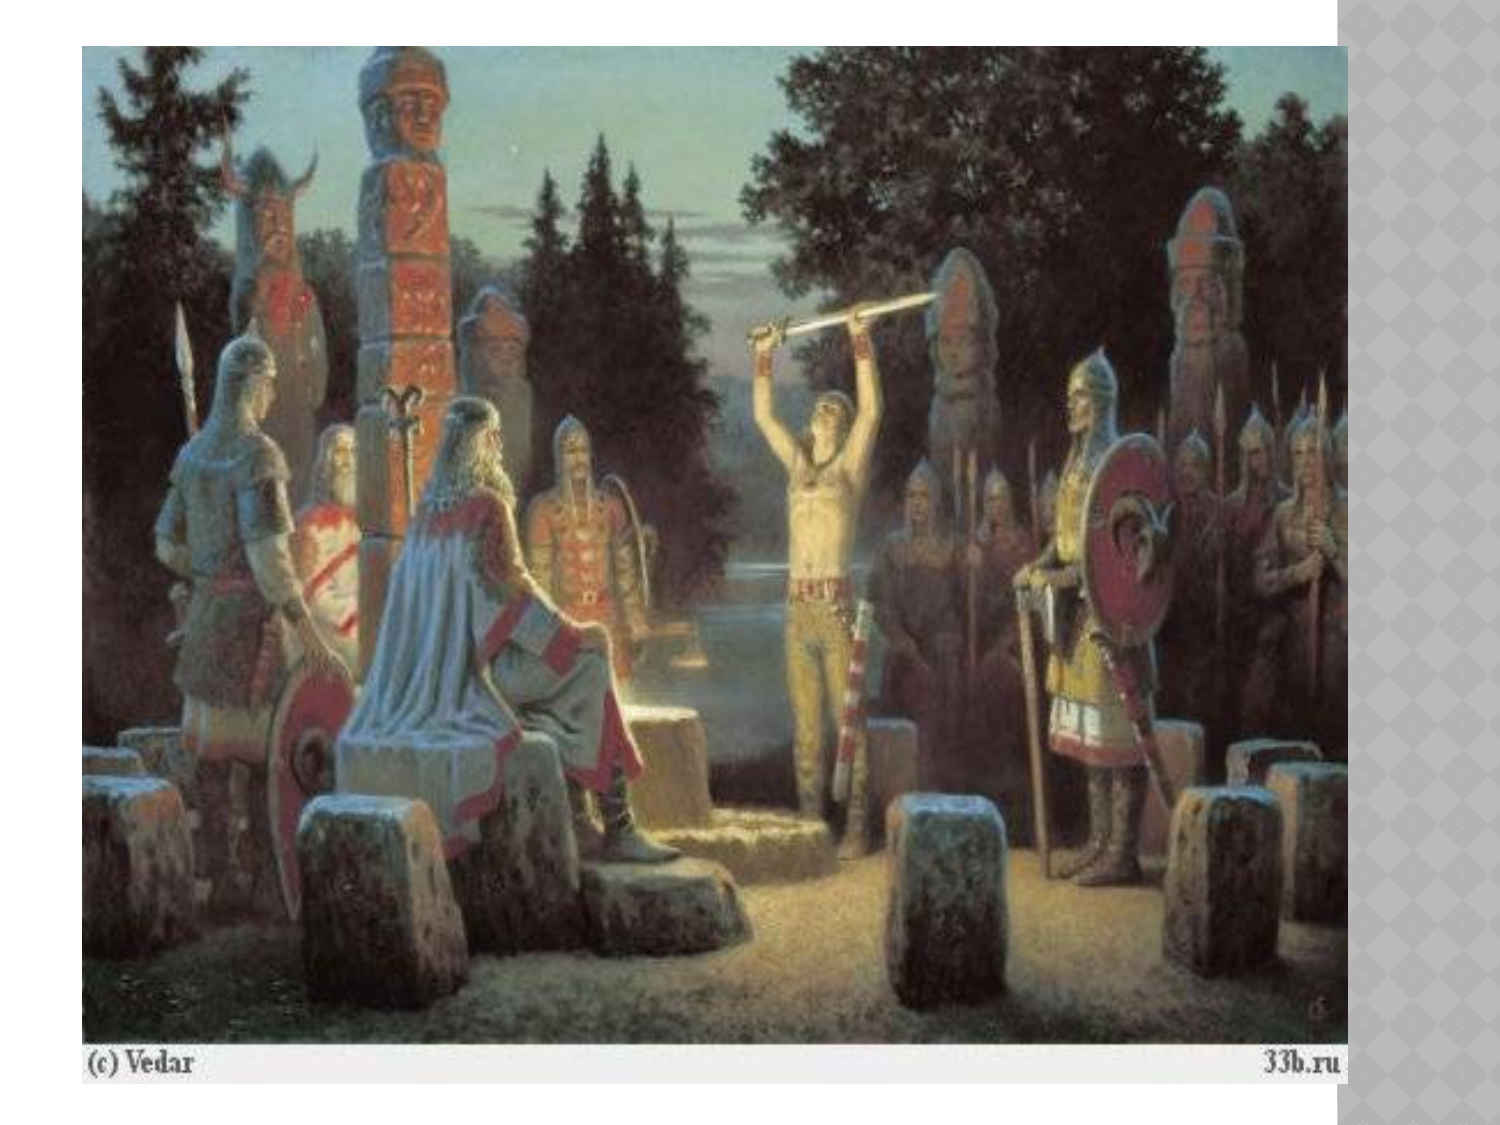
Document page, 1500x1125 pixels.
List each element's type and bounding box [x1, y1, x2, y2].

list [81, 46, 1349, 1084]
